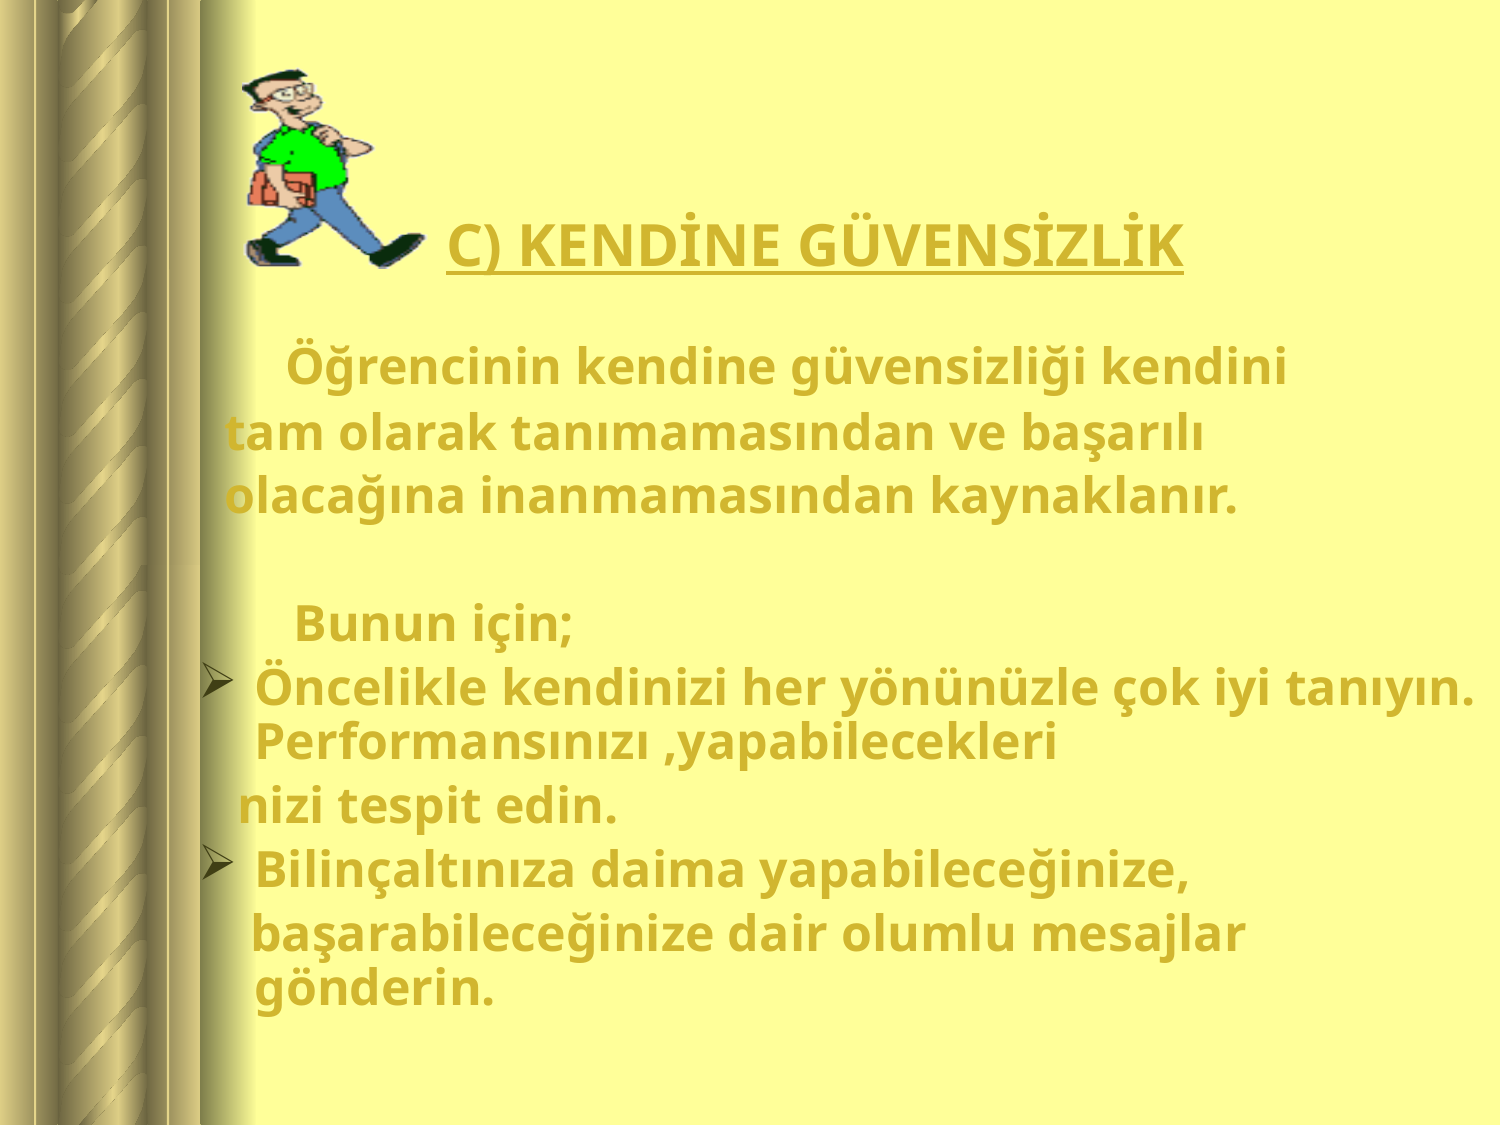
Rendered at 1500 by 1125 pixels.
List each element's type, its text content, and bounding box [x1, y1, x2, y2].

title C) KENDİNE GÜVENSİZLİK [430, 148, 1408, 326]
list Öğrencinin kendine güvensizliği kendini tam olarak tanımamasından ve başarılı olacağına inanmamasından kaynaklanır. Bunun için; Öncelikle kendinizi her yönünüzle çok iyi tanıyın. Performansınızı ,yapabilecekleri nizi tespit edin. Bilinçaltınıza daima yapabileceğinize, başarabileceğinize dair olumlu mesajlar gönderin. [182, 326, 1500, 1071]
picture [241, 66, 432, 270]
